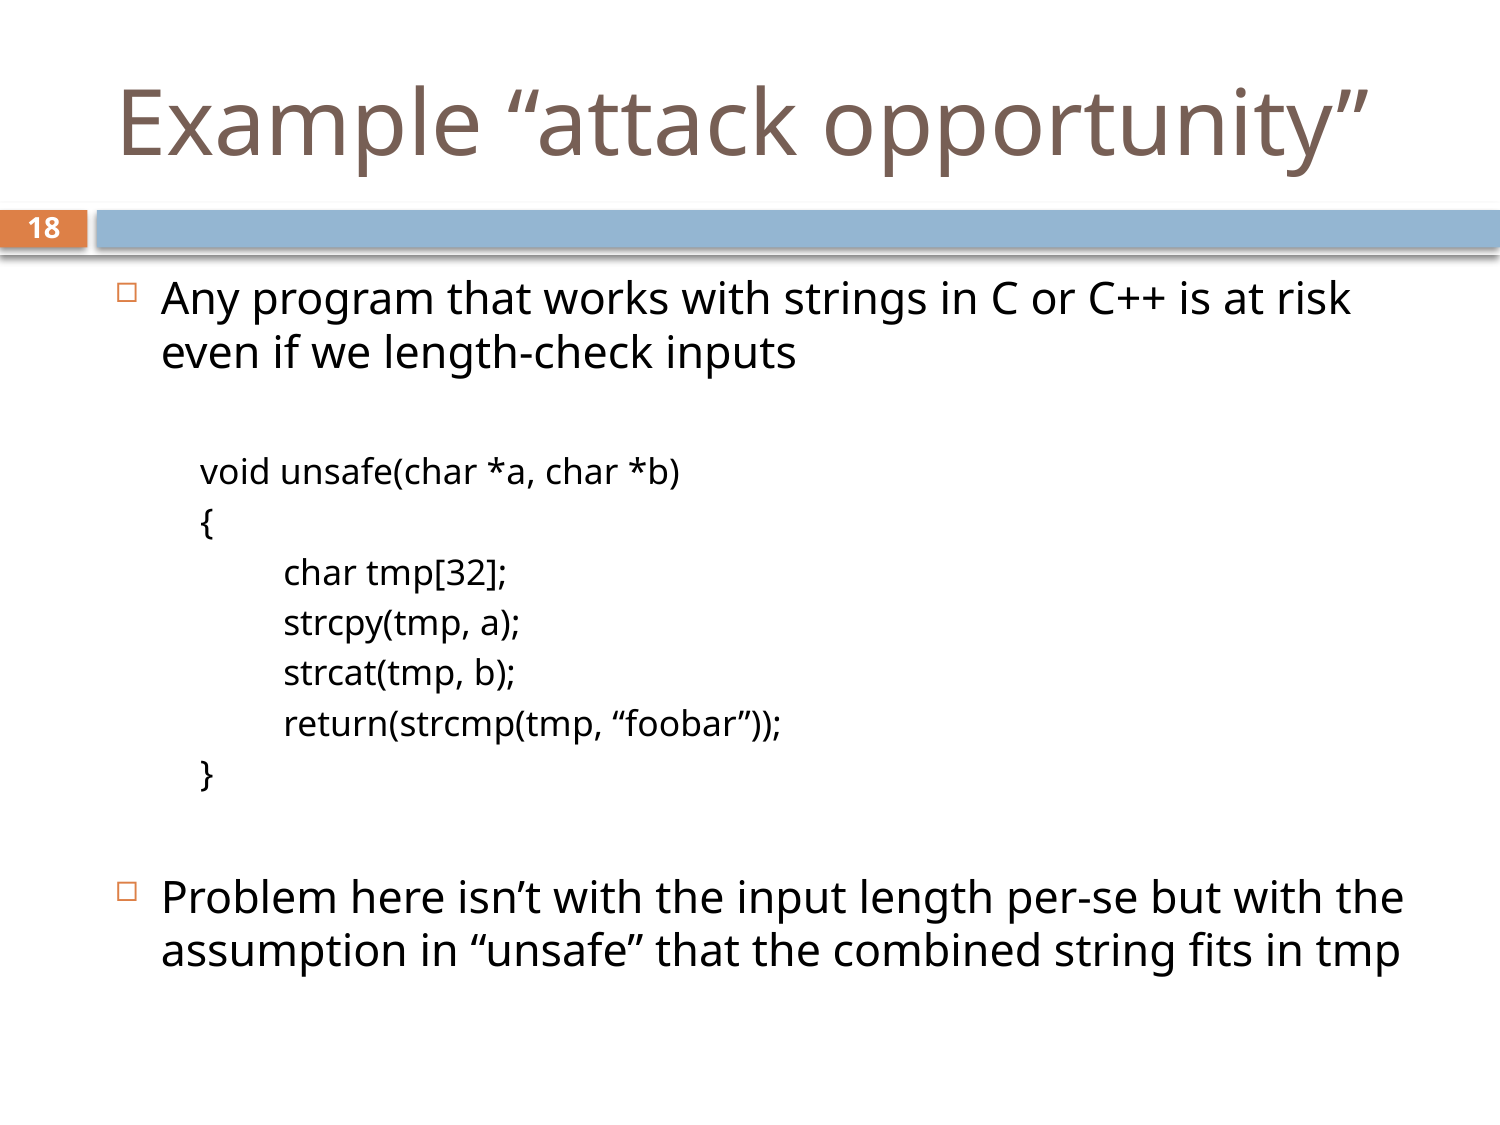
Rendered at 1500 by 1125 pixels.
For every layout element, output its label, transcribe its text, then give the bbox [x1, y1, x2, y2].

slide_number 18 [0, 208, 88, 249]
title Example “attack opportunity” [100, 37, 1438, 200]
list Any program that works with strings in C or C++ is at risk even if we length-check inputs void unsafe(char *a, char *b) { char tmp[32]; strcpy(tmp, a); strcat(tmp, b); return(strcmp(tmp, “foobar”)); } Problem here isn’t with the input length per-se but with the assumption in “unsafe” that the combined string fits in tmp [100, 262, 1438, 1000]
